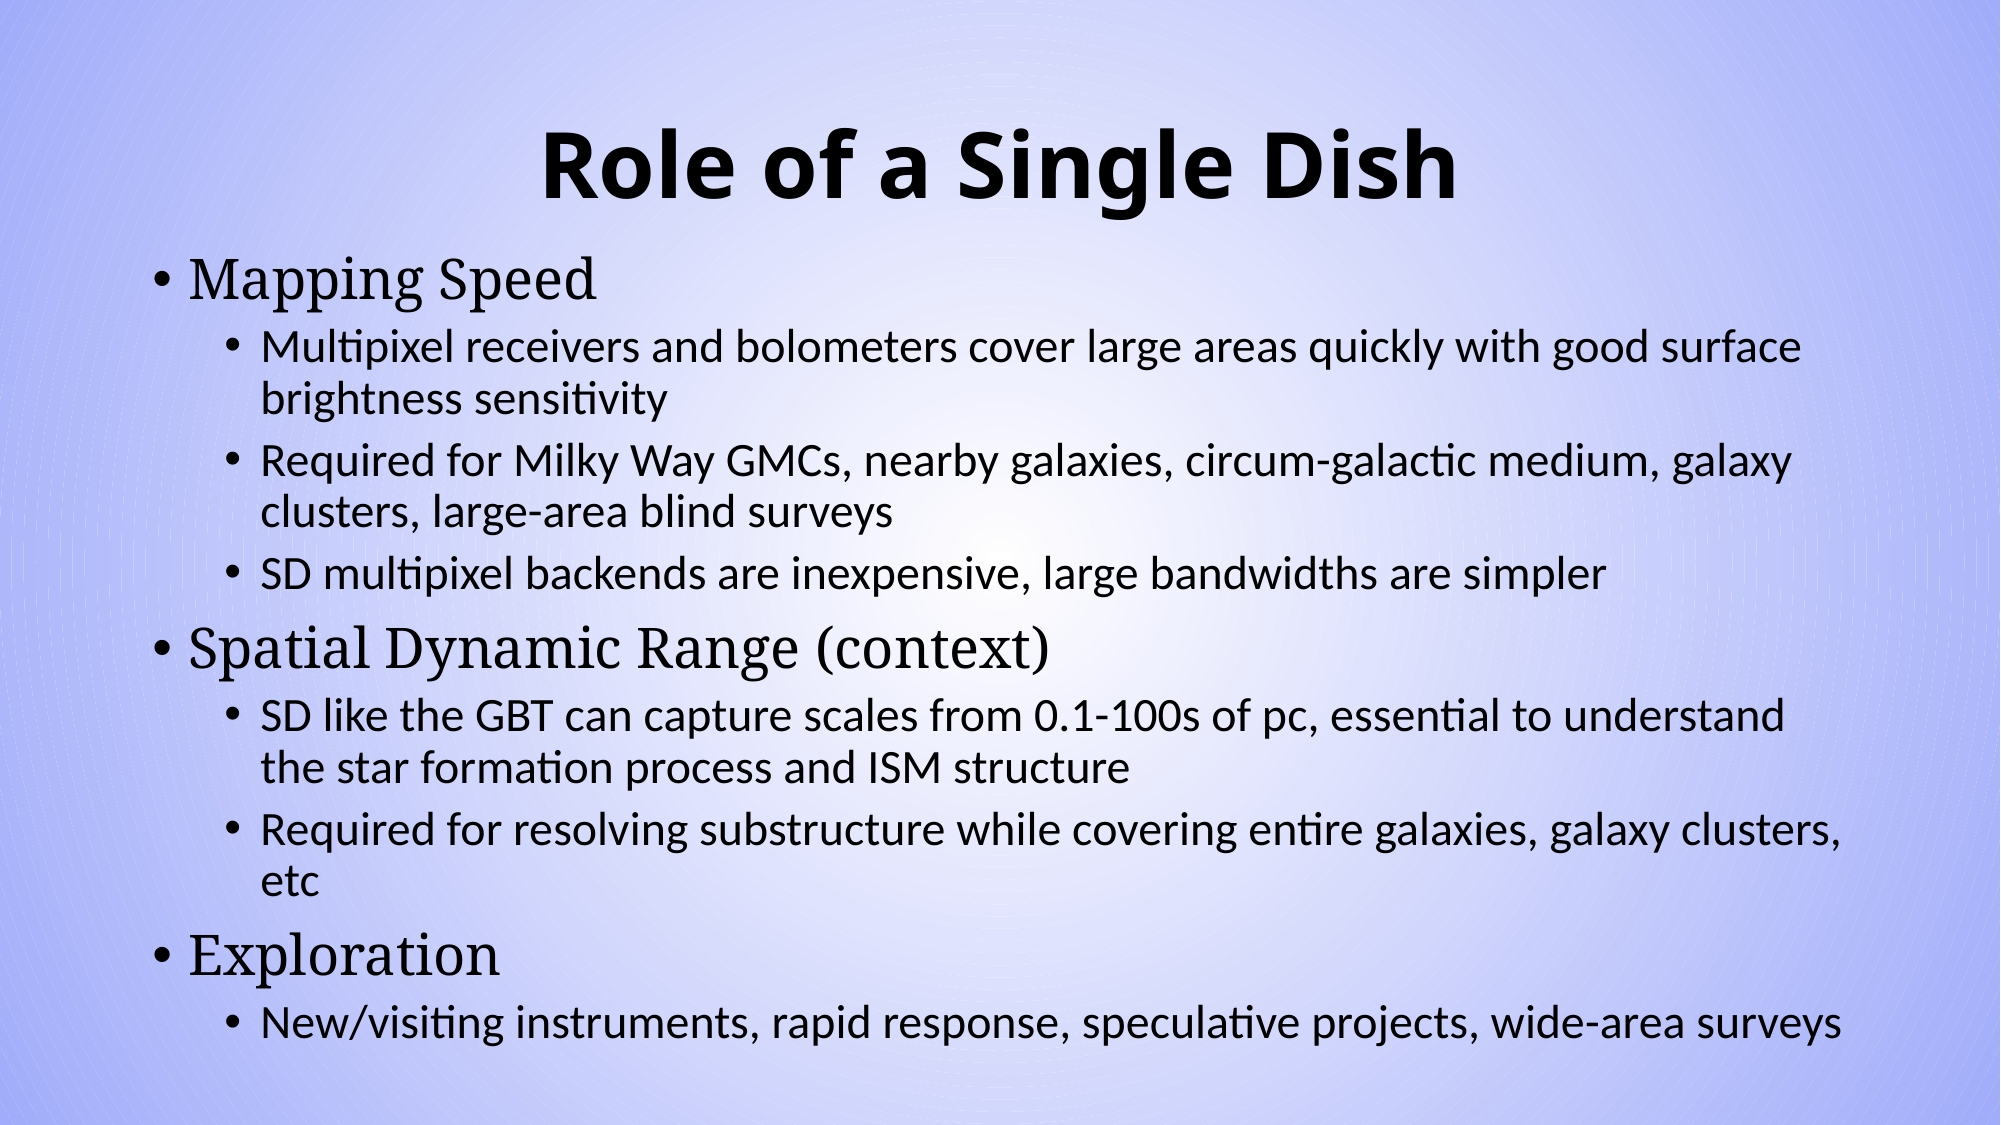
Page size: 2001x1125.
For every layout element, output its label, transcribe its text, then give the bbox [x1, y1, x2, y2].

list Mapping Speed Multipixel receivers and bolometers cover large areas quickly with good surface brightness sensitivity Required for Milky Way GMCs, nearby galaxies, circum-galactic medium, galaxy clusters, large-area blind surveys SD multipixel backends are inexpensive, large bandwidths are simpler Spatial Dynamic Range (context) SD like the GBT can capture scales from 0.1-100s of pc, essential to understand the star formation process and ISM structure Required for resolving substructure while covering entire galaxies, galaxy clusters, etc Exploration New/visiting instruments, rapid response, speculative projects, wide-area surveys [137, 243, 1863, 1067]
title Role of a Single Dish [137, 59, 1863, 243]
